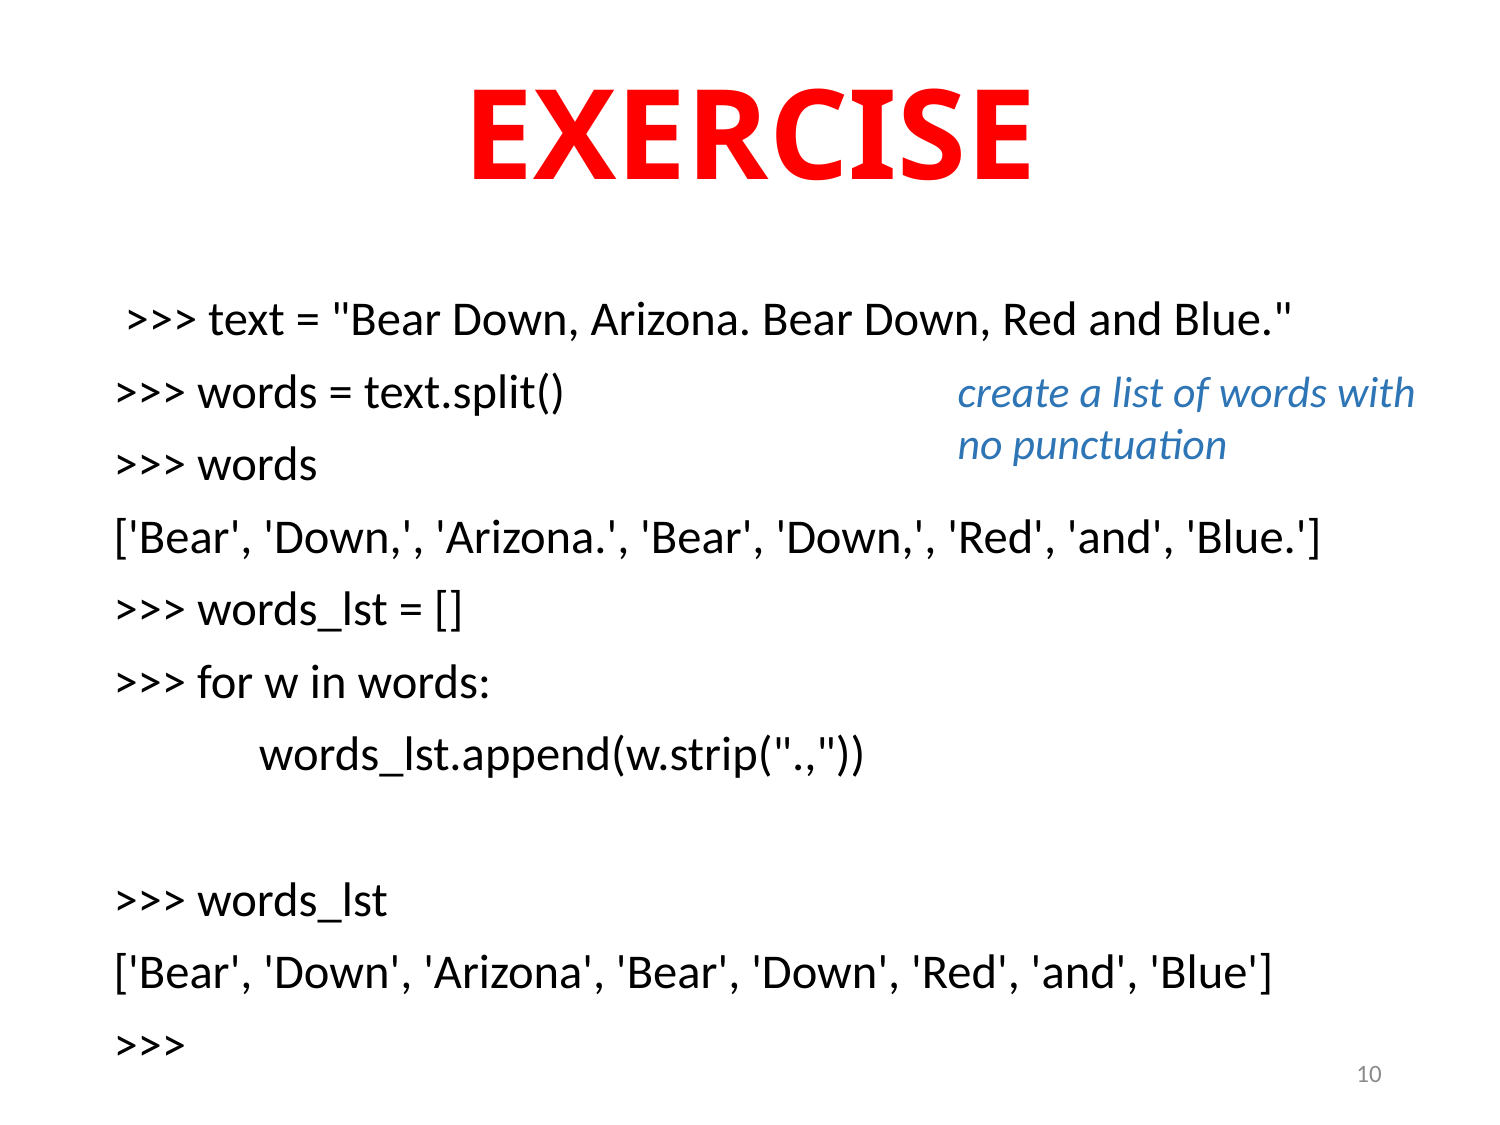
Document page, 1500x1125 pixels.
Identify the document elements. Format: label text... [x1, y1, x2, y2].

title EXERCISE [103, 59, 1397, 219]
slide_number 10 [1059, 1042, 1397, 1103]
text_box create a list of words with no punctuation [942, 356, 1467, 476]
list >>> text = "Bear Down, Arizona. Bear Down, Red and Blue." >>> words = text.split() >>> words ['Bear', 'Down,', 'Arizona.', 'Bear', 'Down,', 'Red', 'and', 'Blue.'] >>> words_lst = [] >>> for w in words: words_lst.append(w.strip(".,")) >>> words_lst ['Bear', 'Down', 'Arizona', 'Bear', 'Down', 'Red', 'and', 'Blue'] >>> [98, 286, 1391, 1084]
